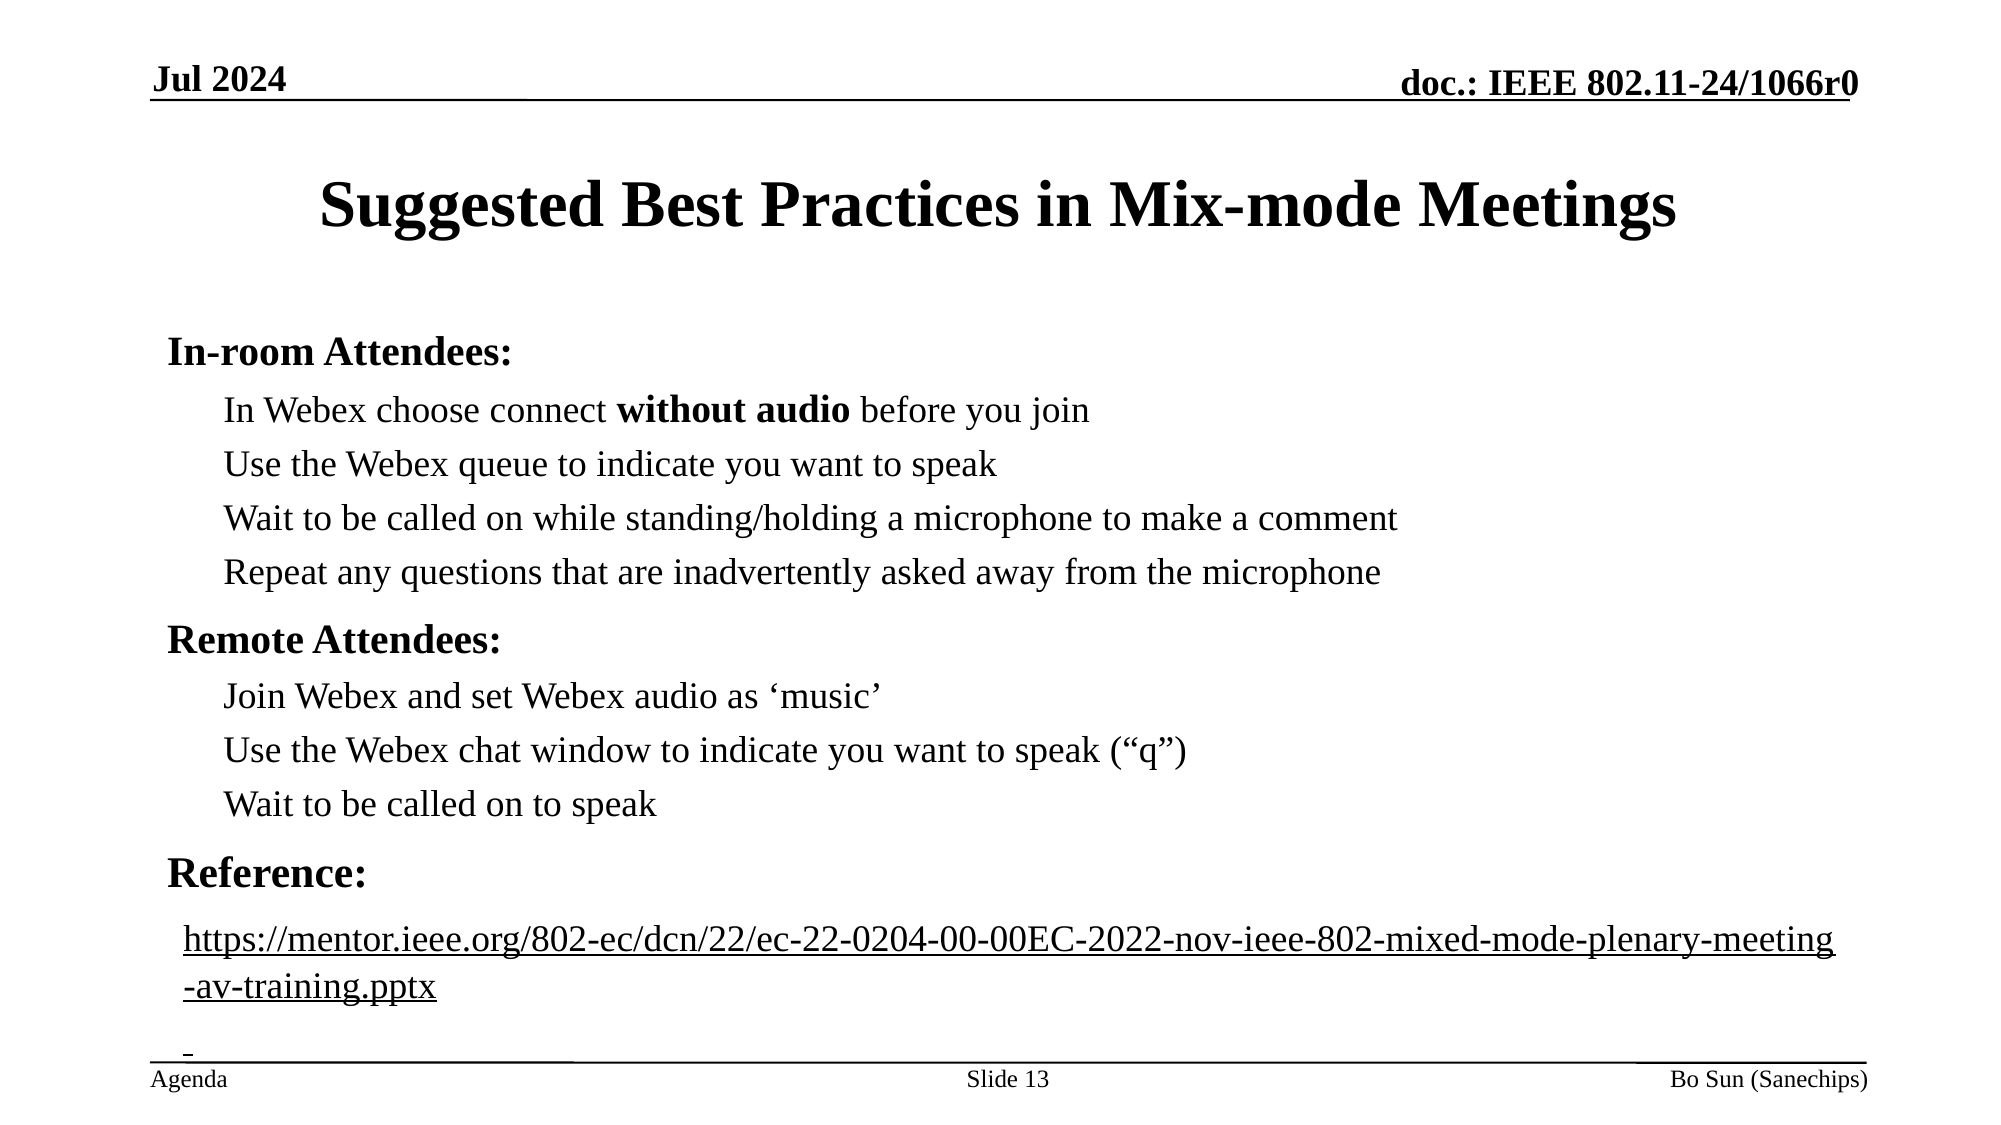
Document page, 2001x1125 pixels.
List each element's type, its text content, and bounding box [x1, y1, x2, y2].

slide_number Slide [949, 1061, 1067, 1123]
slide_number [152, 54, 563, 100]
footer Bo Sun (Sanechips) [1171, 1061, 1869, 1093]
text_box Suggested Best Practices in Mix-mode Meetings [149, 112, 1850, 288]
text_box In-room Attendees: In Webex choose connect without audio before you join Use the Webex queue to indicate you want to speak Wait to be called on while standing/holding a microphone to make a comment Repeat any questions that are inadvertently asked away from the microphone Remote Attendees: Join Webex and set Webex audio as ‘music’ Use the Webex chat window to indicate you want to speak (“q”) Wait to be called on to speak Reference: https://mentor.ieee.org/802-ec/dcn/22/ec-22-0204-00-00EC-2022-nov-ieee-802-mixed-mode-plenary-meeting-av-training.pptx [152, 306, 1852, 1044]
